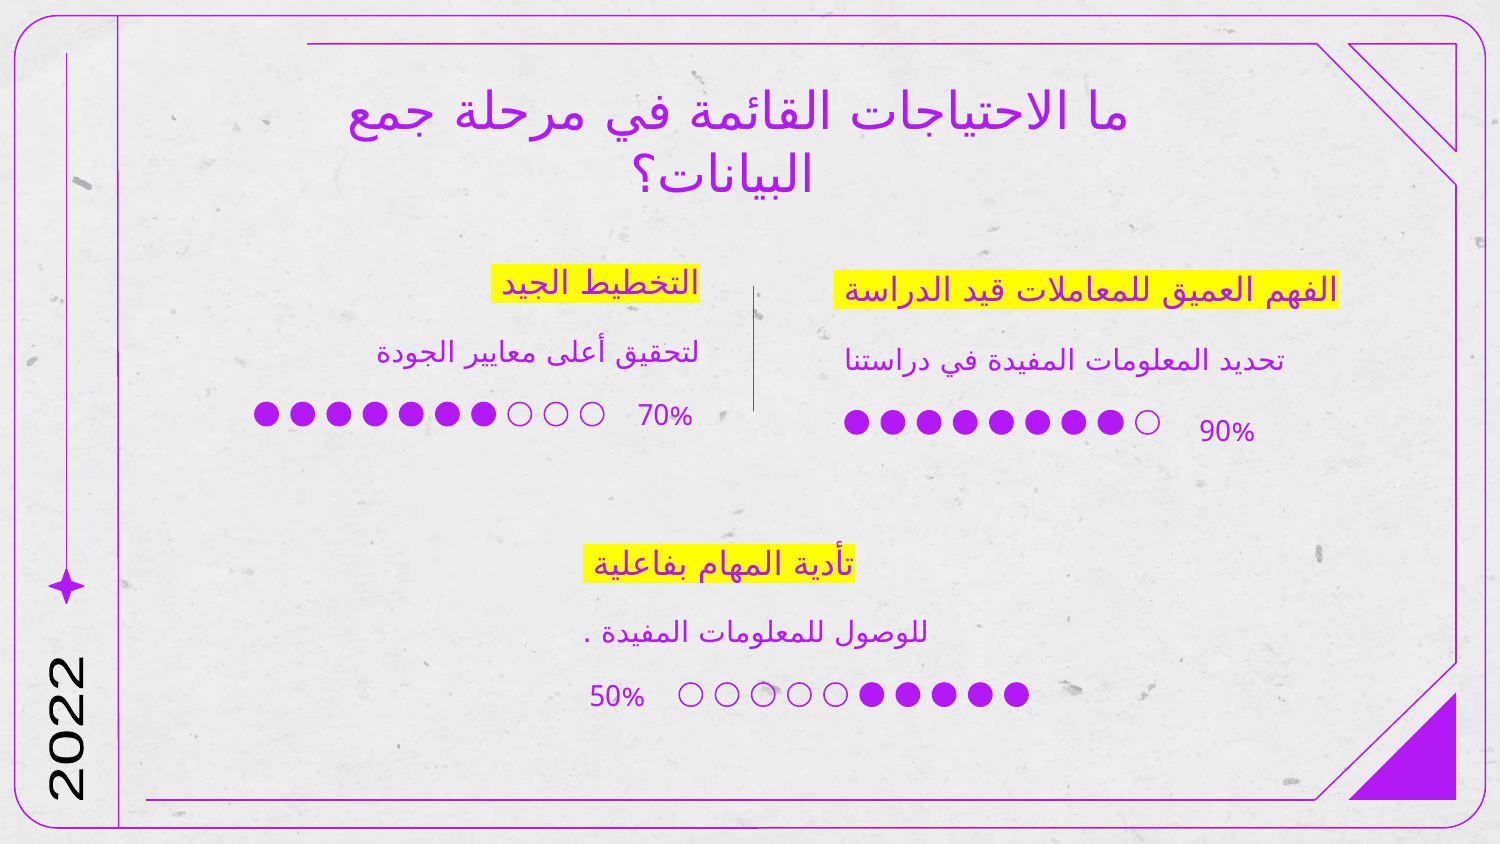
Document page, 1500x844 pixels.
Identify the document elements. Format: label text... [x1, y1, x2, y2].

text_box [968, 682, 992, 707]
text_box [1004, 682, 1029, 707]
text_box [823, 682, 848, 707]
text_box [679, 682, 703, 707]
text_box [989, 410, 1014, 434]
text_box [435, 402, 460, 426]
text_box [49, 581, 62, 591]
text_box [896, 682, 920, 707]
text_box [399, 402, 423, 426]
title تأدية المهام بفاعلية [567, 534, 1044, 591]
text_box [363, 402, 387, 426]
text_box 70% [616, 390, 715, 438]
text_box [715, 682, 739, 707]
text_box [1099, 410, 1123, 434]
text_box [860, 682, 884, 707]
text_box 50% [568, 671, 667, 718]
text_box [845, 410, 869, 434]
text_box [508, 402, 532, 426]
text_box [932, 682, 956, 707]
title التخطيط الجيد [238, 253, 715, 310]
text_box [580, 402, 604, 426]
text_box [327, 402, 351, 426]
subtitle تحديد المعلومات المفيدة في دراستنا [794, 336, 1301, 394]
text_box [787, 682, 812, 707]
text_box [471, 402, 496, 426]
text_box [544, 402, 568, 426]
text_box [254, 402, 279, 426]
text_box [291, 402, 315, 426]
title الفهم العميق للمعاملات قيد الدراسة [786, 279, 1355, 336]
subtitle لتحقيق أعلى معايير الجودة [238, 316, 715, 385]
text_box [1135, 410, 1160, 434]
text_box [751, 682, 775, 707]
text_box [917, 410, 941, 434]
text_box [1026, 410, 1050, 434]
text_box 90% [1177, 406, 1277, 453]
text_box [71, 581, 84, 591]
text_box [881, 410, 905, 434]
subtitle للوصول للمعلومات المفيدة . [567, 596, 1044, 666]
text_box [1062, 410, 1086, 434]
text_box [953, 410, 977, 434]
title ما الاحتياجات القائمة في مرحلة جمع البيانات؟ [232, 74, 1246, 206]
